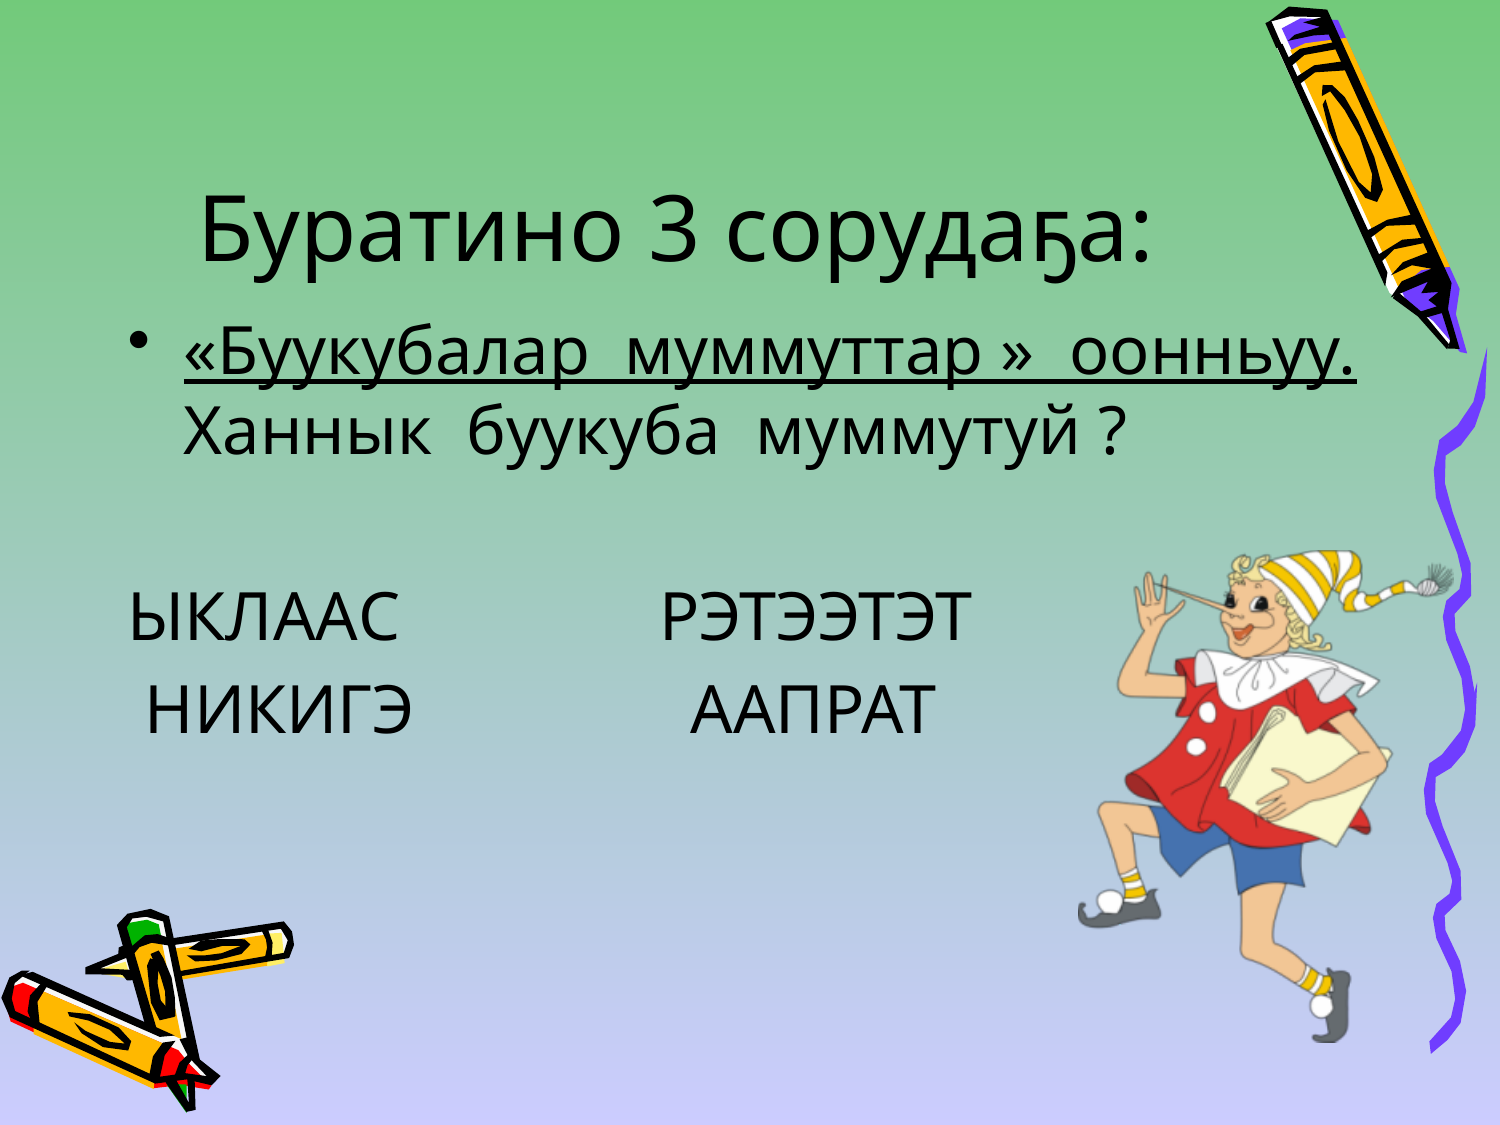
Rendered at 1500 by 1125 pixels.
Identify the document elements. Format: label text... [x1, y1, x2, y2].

list «Буукубалар муммуттар » оонньуу. Ханнык буукуба муммутуй ? ЫКЛААС РЭТЭЭТЭТ НИКИГЭ ААПРАТ [112, 299, 1376, 901]
title Буратино 3 сорудаҕа: [112, 24, 1240, 288]
picture [1077, 550, 1454, 1043]
